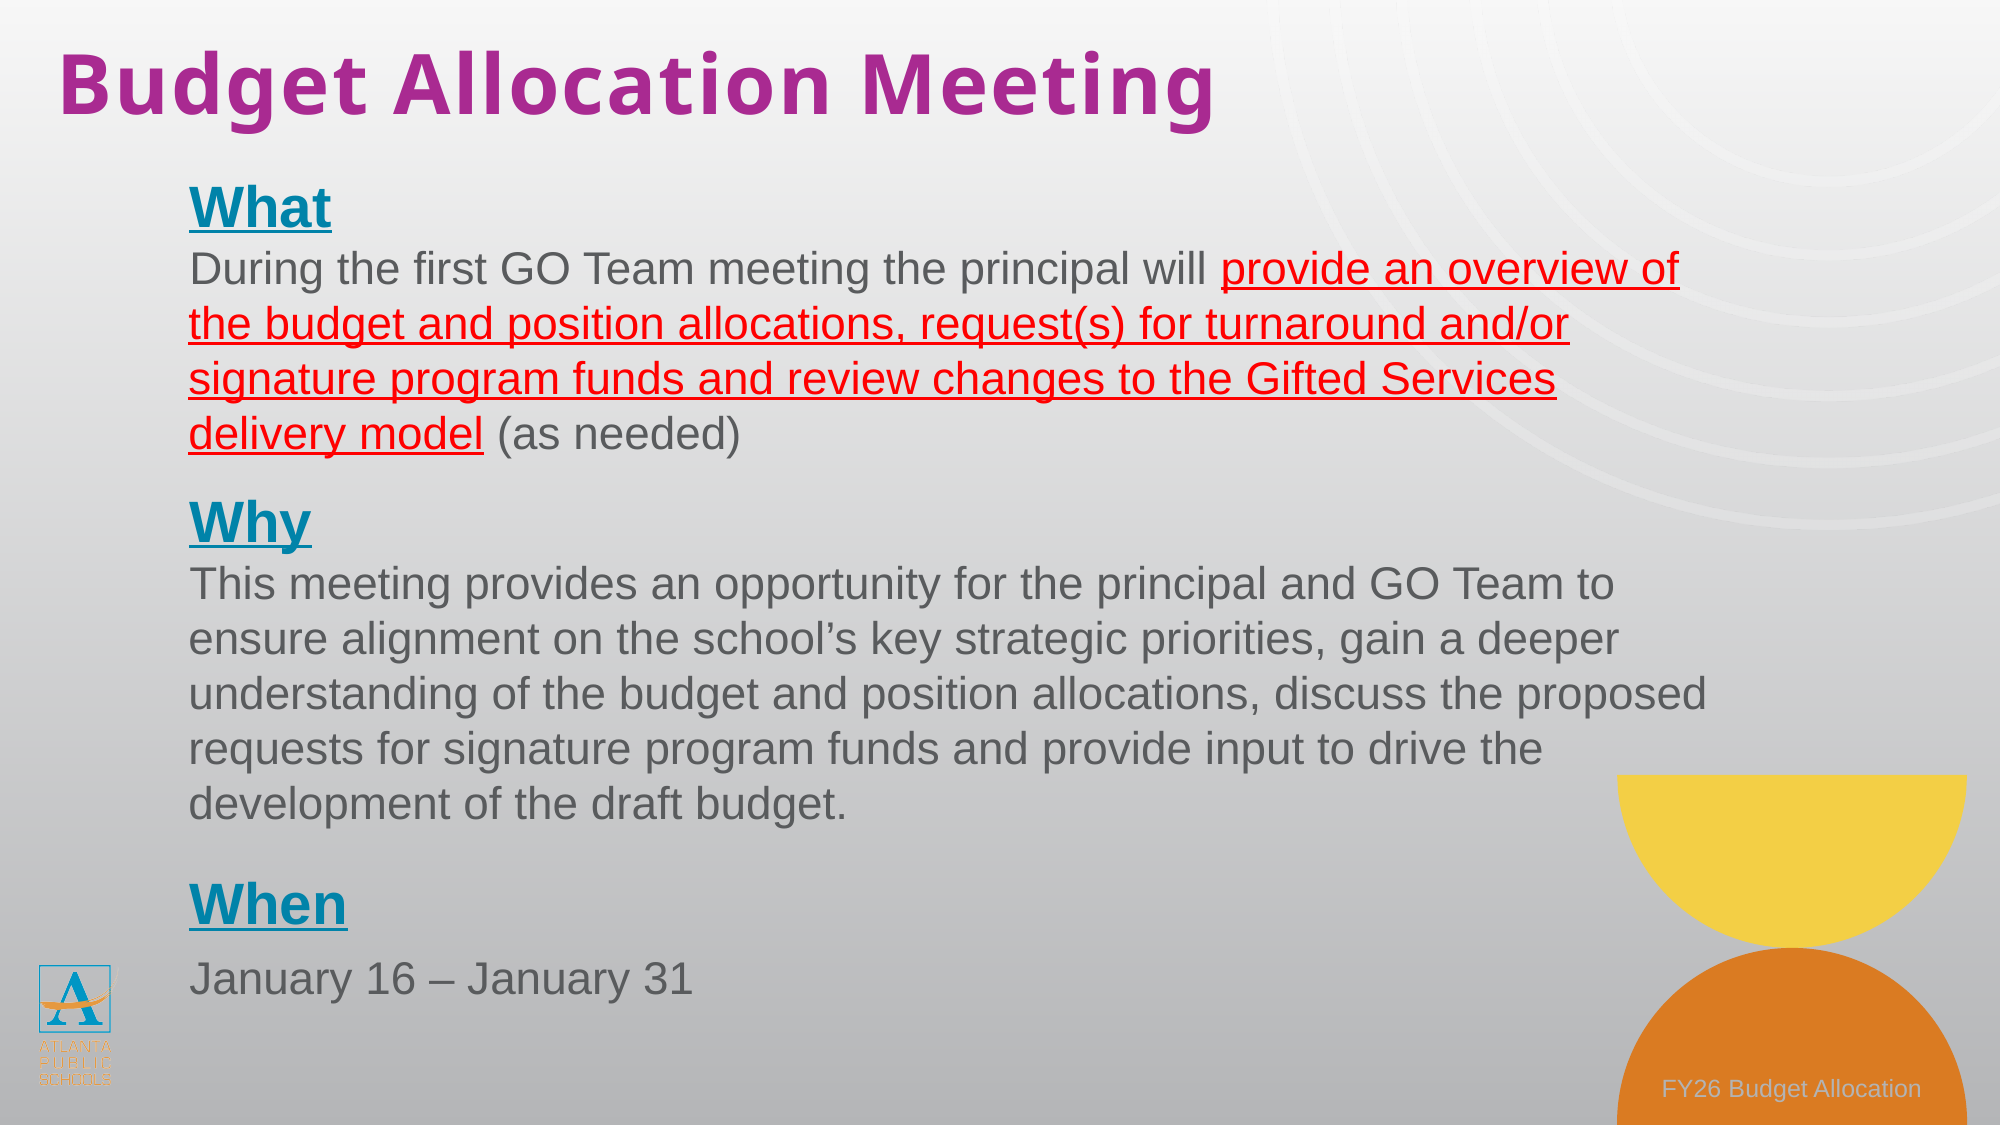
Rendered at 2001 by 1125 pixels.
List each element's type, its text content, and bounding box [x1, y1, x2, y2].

title Budget Allocation Meeting [56, 14, 1698, 162]
text_box What During the first GO Team meeting the principal will provide an overview of the budget and position allocations, request(s) for turnaround and/or signature program funds and review changes to the Gifted Services delivery model (as needed) Why This meeting provides an opportunity for the principal and GO Team to ensure alignment on the school’s key strategic priorities, gain a deeper understanding of the budget and position allocations, discuss the proposed requests for signature program funds and provide input to drive the development of the draft budget. When January 16 – January 31 [163, 161, 1742, 1045]
picture [1266, 0, 2000, 530]
picture [35, 958, 133, 1088]
footer FY26 Budget Allocation [1618, 1057, 1938, 1118]
